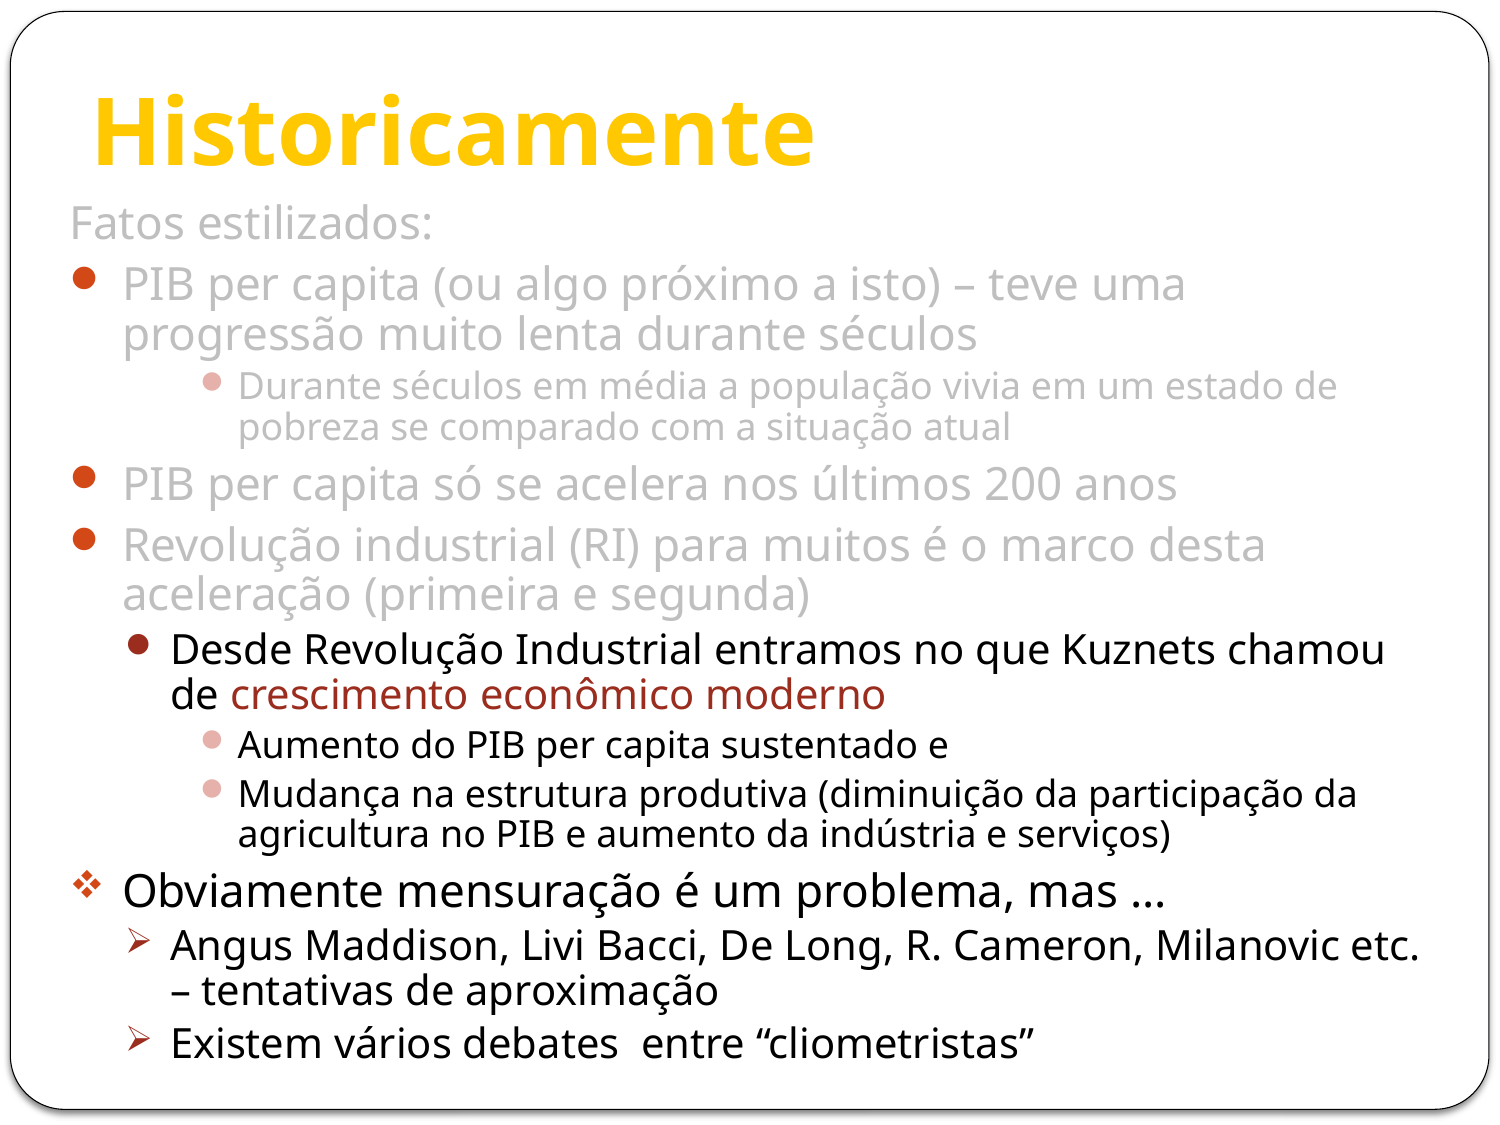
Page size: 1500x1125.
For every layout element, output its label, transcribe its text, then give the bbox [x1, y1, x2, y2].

list Fatos estilizados: PIB per capita (ou algo próximo a isto) – teve uma progressão muito lenta durante séculos Durante séculos em média a população vivia em um estado de pobreza se comparado com a situação atual PIB per capita só se acelera nos últimos 200 anos Revolução industrial (RI) para muitos é o marco desta aceleração (primeira e segunda) Desde Revolução Industrial entramos no que Kuznets chamou de crescimento econômico moderno Aumento do PIB per capita sustentado e Mudança na estrutura produtiva (diminuição da participação da agricultura no PIB e aumento da indústria e serviços) Obviamente mensuração é um problema, mas ... Angus Maddison, Livi Bacci, De Long, R. Cameron, Milanovic etc. – tentativas de aproximação Existem vários debates entre “cliometristas” [40, 184, 1448, 1125]
title Historicamente [74, 24, 1426, 184]
